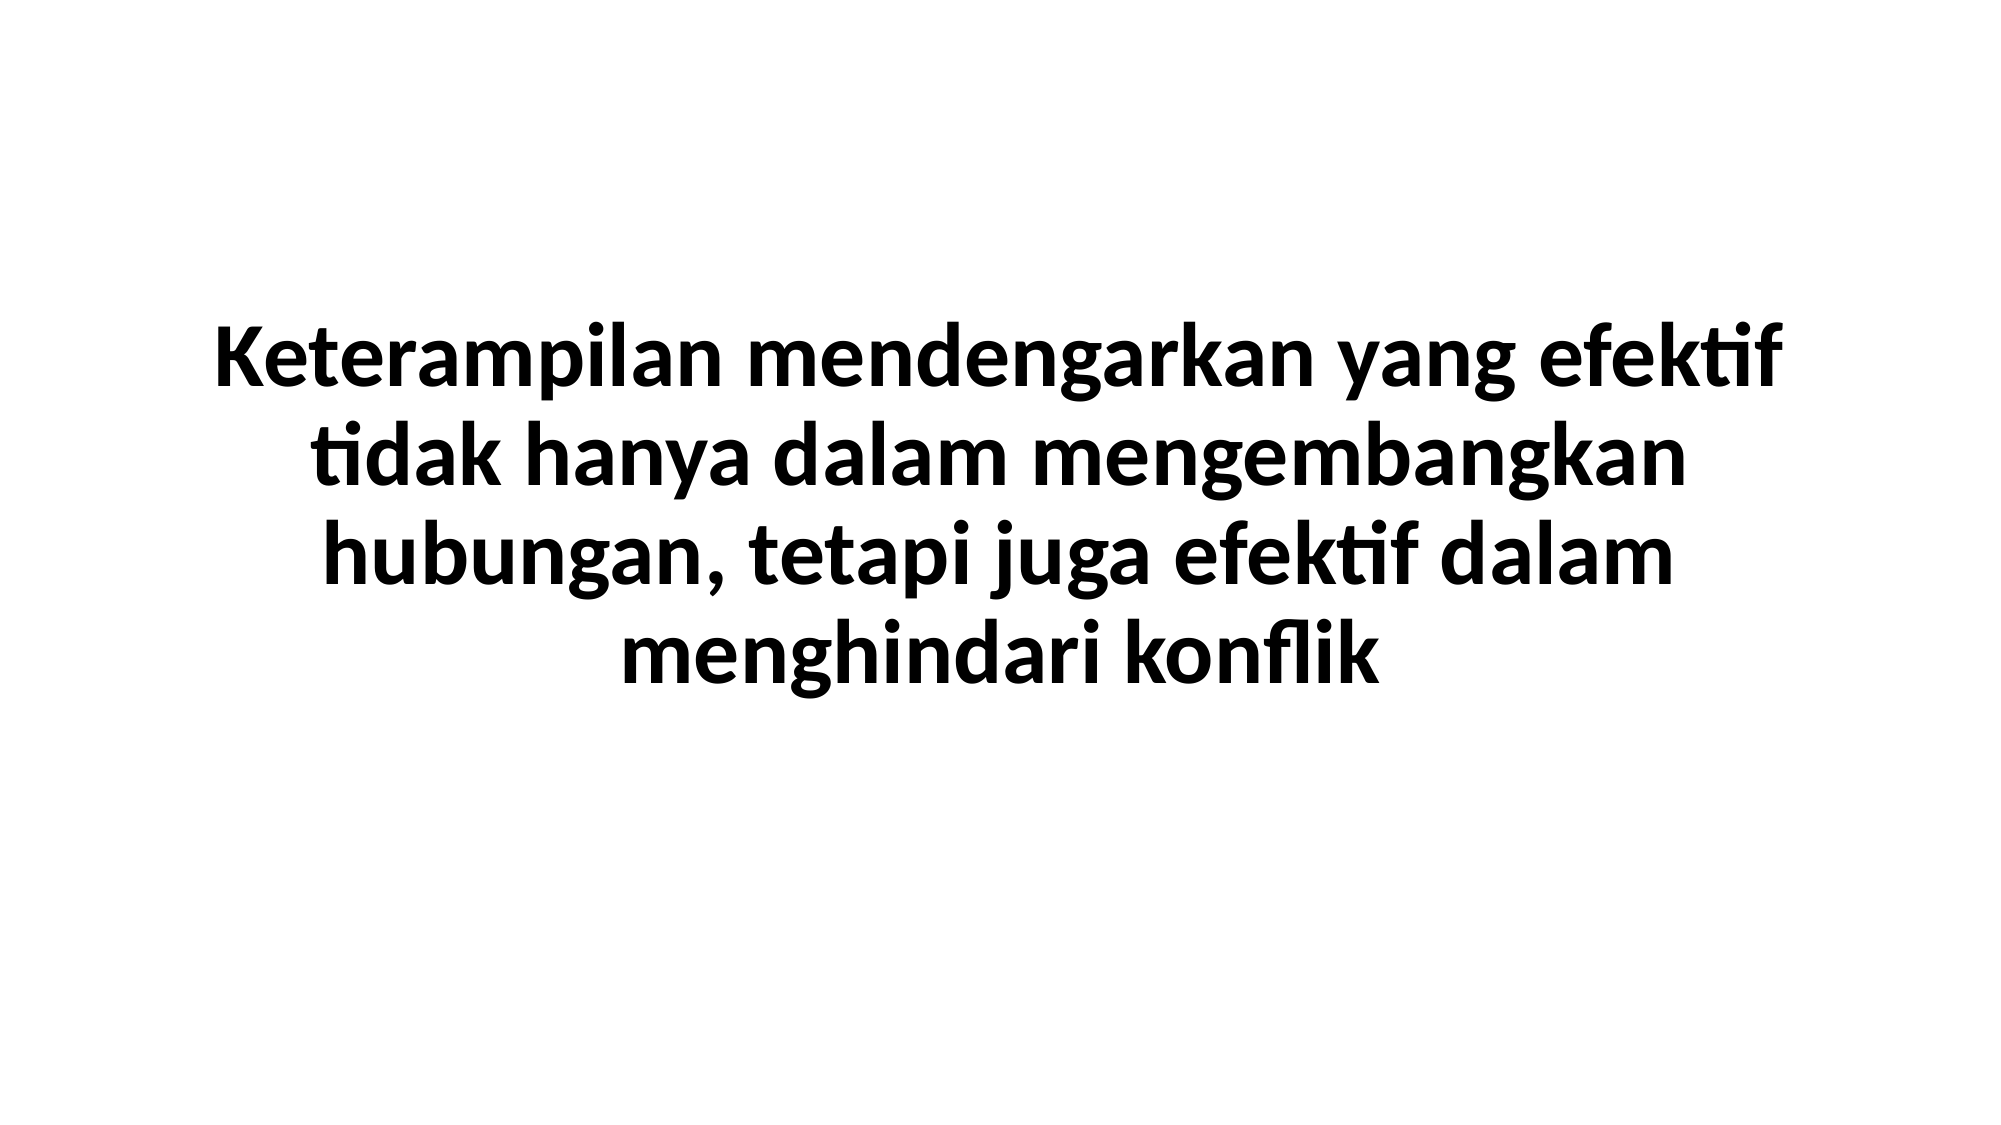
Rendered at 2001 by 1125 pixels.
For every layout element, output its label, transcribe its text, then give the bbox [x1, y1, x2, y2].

list Keterampilan mendengarkan yang efektif tidak hanya dalam mengembangkan hubungan, tetapi juga efektif dalam menghindari konflik [137, 299, 1863, 1014]
